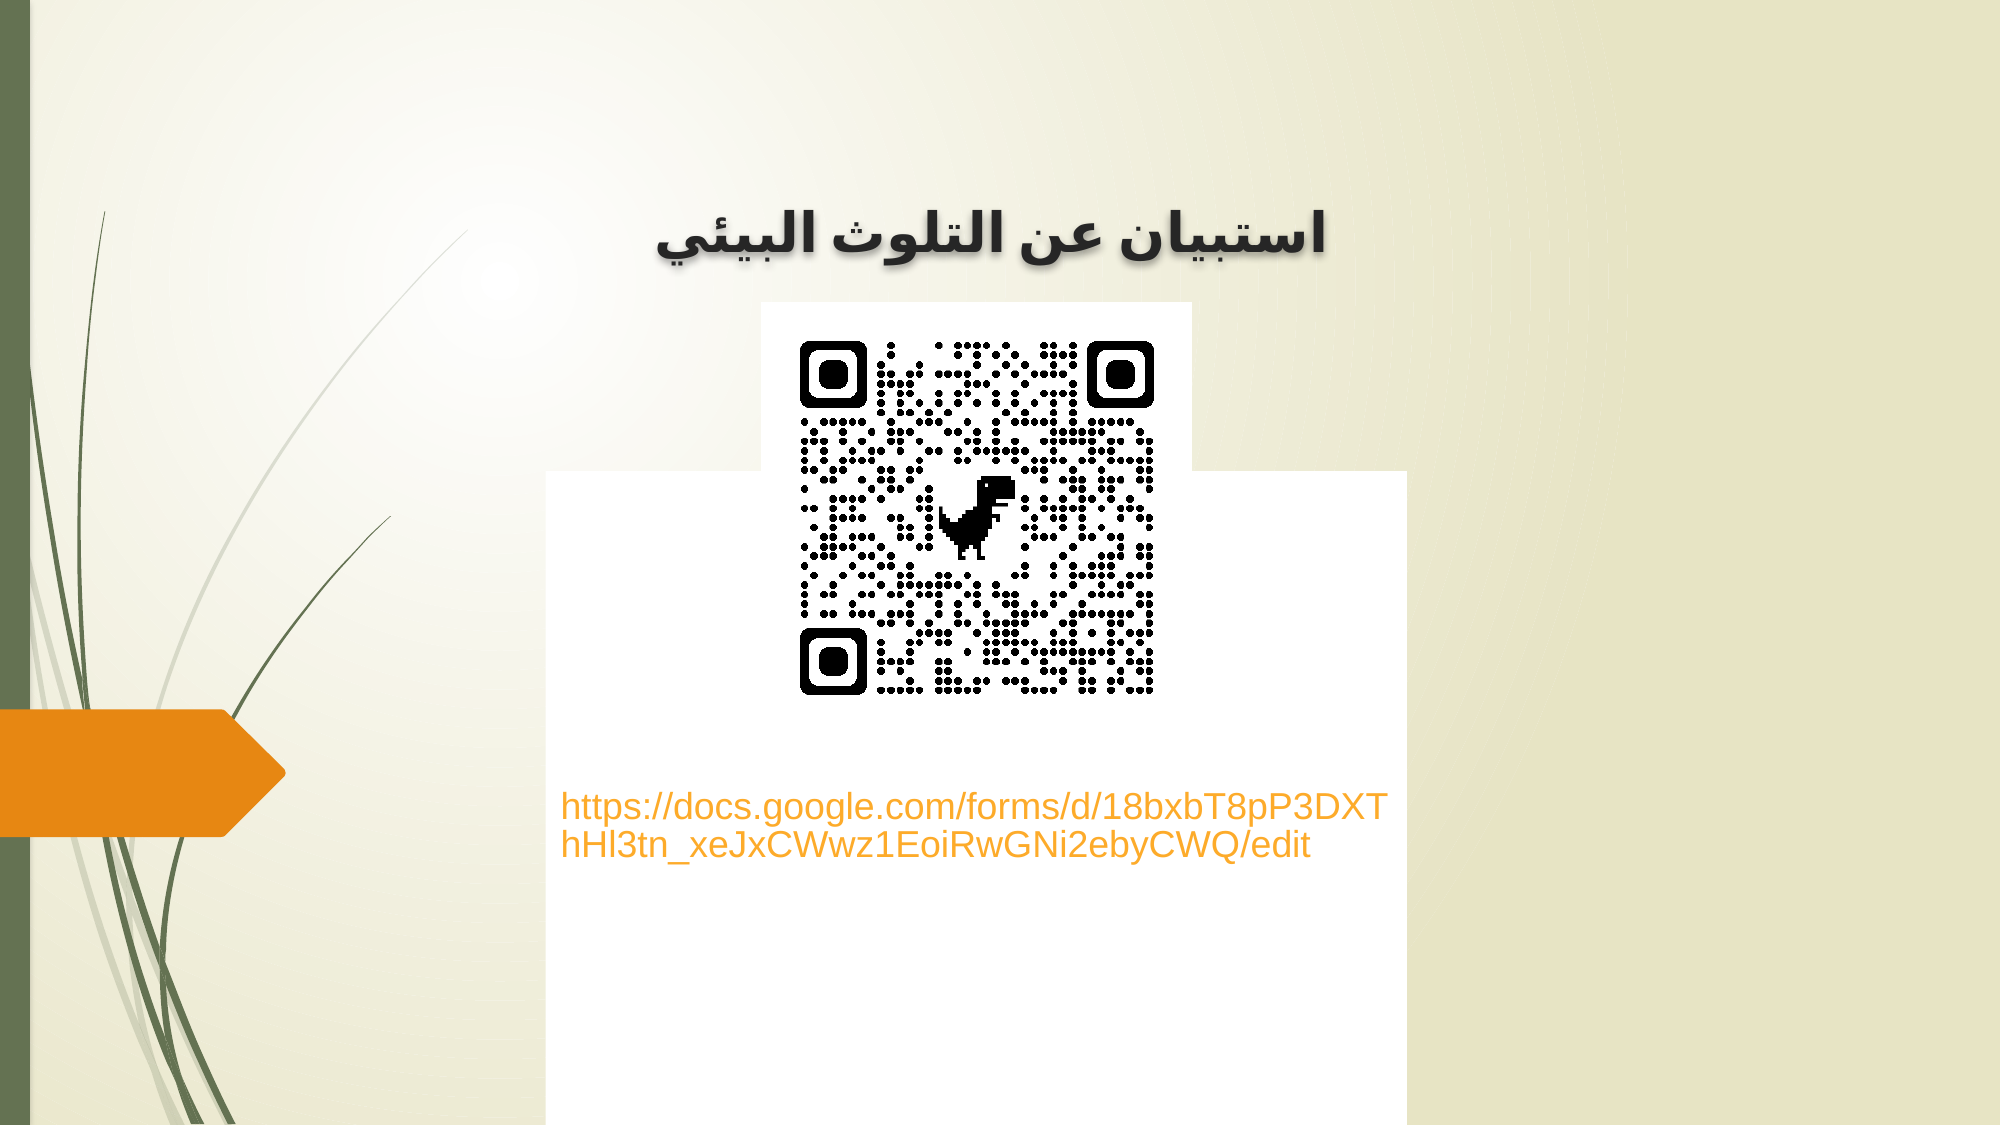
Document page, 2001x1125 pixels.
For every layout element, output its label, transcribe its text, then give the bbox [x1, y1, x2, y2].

subtitle https://docs.google.com/forms/d/18bxbT8pP3DXThHl3tn_xeJxCWwz1EoiRwGNi2ebyCWQ/edit [545, 471, 1407, 1125]
title استبيان عن التلوث البيئي [586, 155, 1398, 272]
picture [760, 302, 1192, 734]
